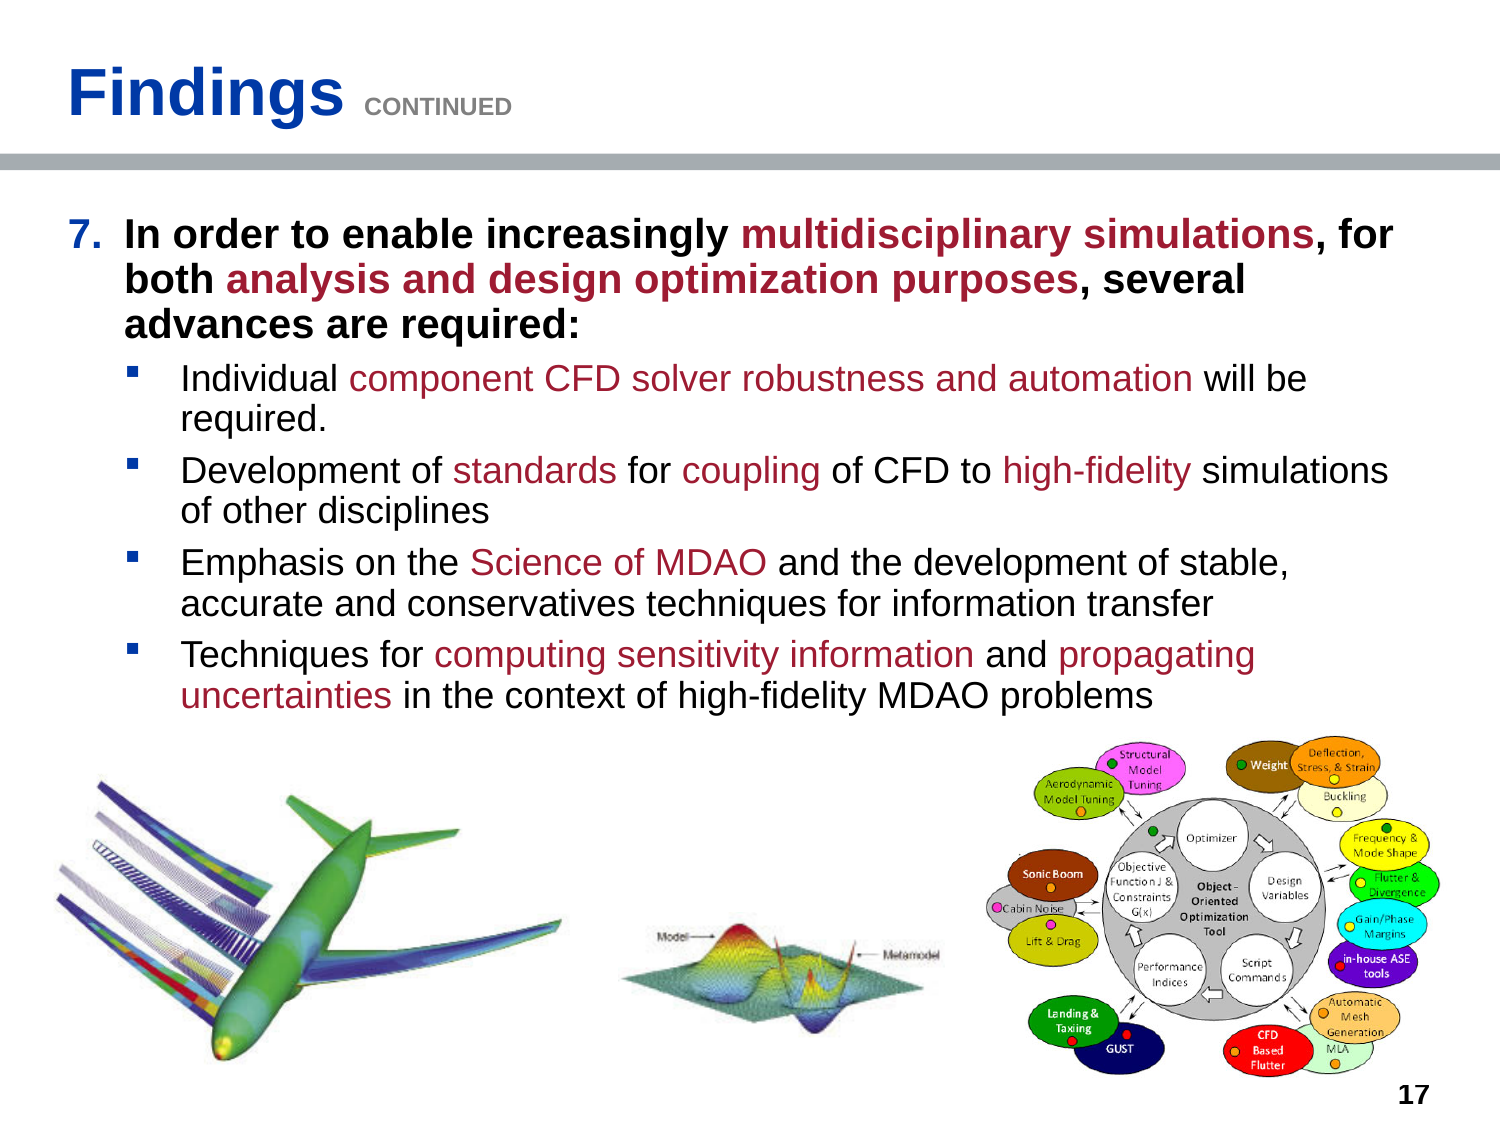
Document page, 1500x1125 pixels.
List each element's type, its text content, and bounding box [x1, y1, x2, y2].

list In order to enable increasingly multidisciplinary simulations, for both analysis and design optimization purposes, several advances are required: Individual component CFD solver robustness and automation will be required. Development of standards for coupling of CFD to high-fidelity simulations of other disciplines Emphasis on the Science of MDAO and the development of stable, accurate and conservatives techniques for information transfer Techniques for computing sensitivity information and propagating uncertainties in the context of high-fidelity MDAO problems [67, 212, 1430, 742]
picture [971, 730, 1452, 1086]
title Findings CONTINUED [67, 56, 1430, 131]
picture [0, 730, 945, 1082]
slide_number 17 [1139, 1094, 1432, 1113]
